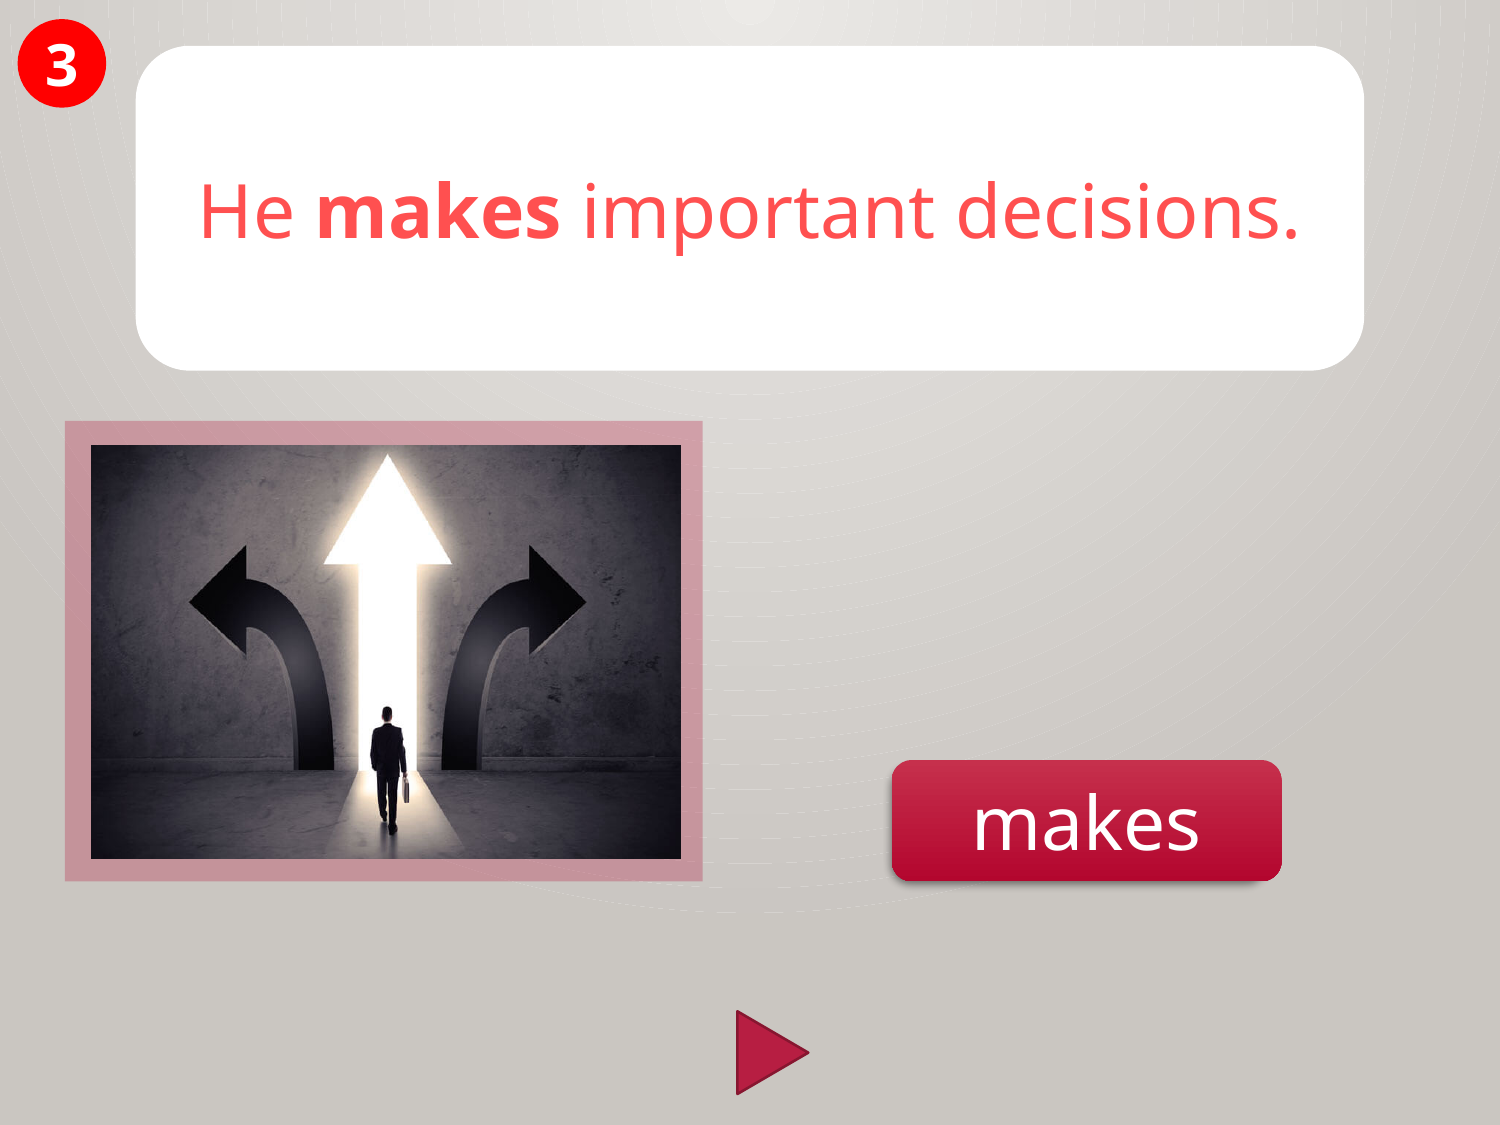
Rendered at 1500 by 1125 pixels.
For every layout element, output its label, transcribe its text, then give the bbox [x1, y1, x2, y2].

text_box He makes important decisions. [134, 44, 1366, 372]
text_box 3 [16, 17, 108, 109]
text_box [736, 1010, 810, 1096]
picture [91, 445, 681, 860]
text_box makes [891, 759, 1282, 882]
text_box [64, 419, 704, 883]
